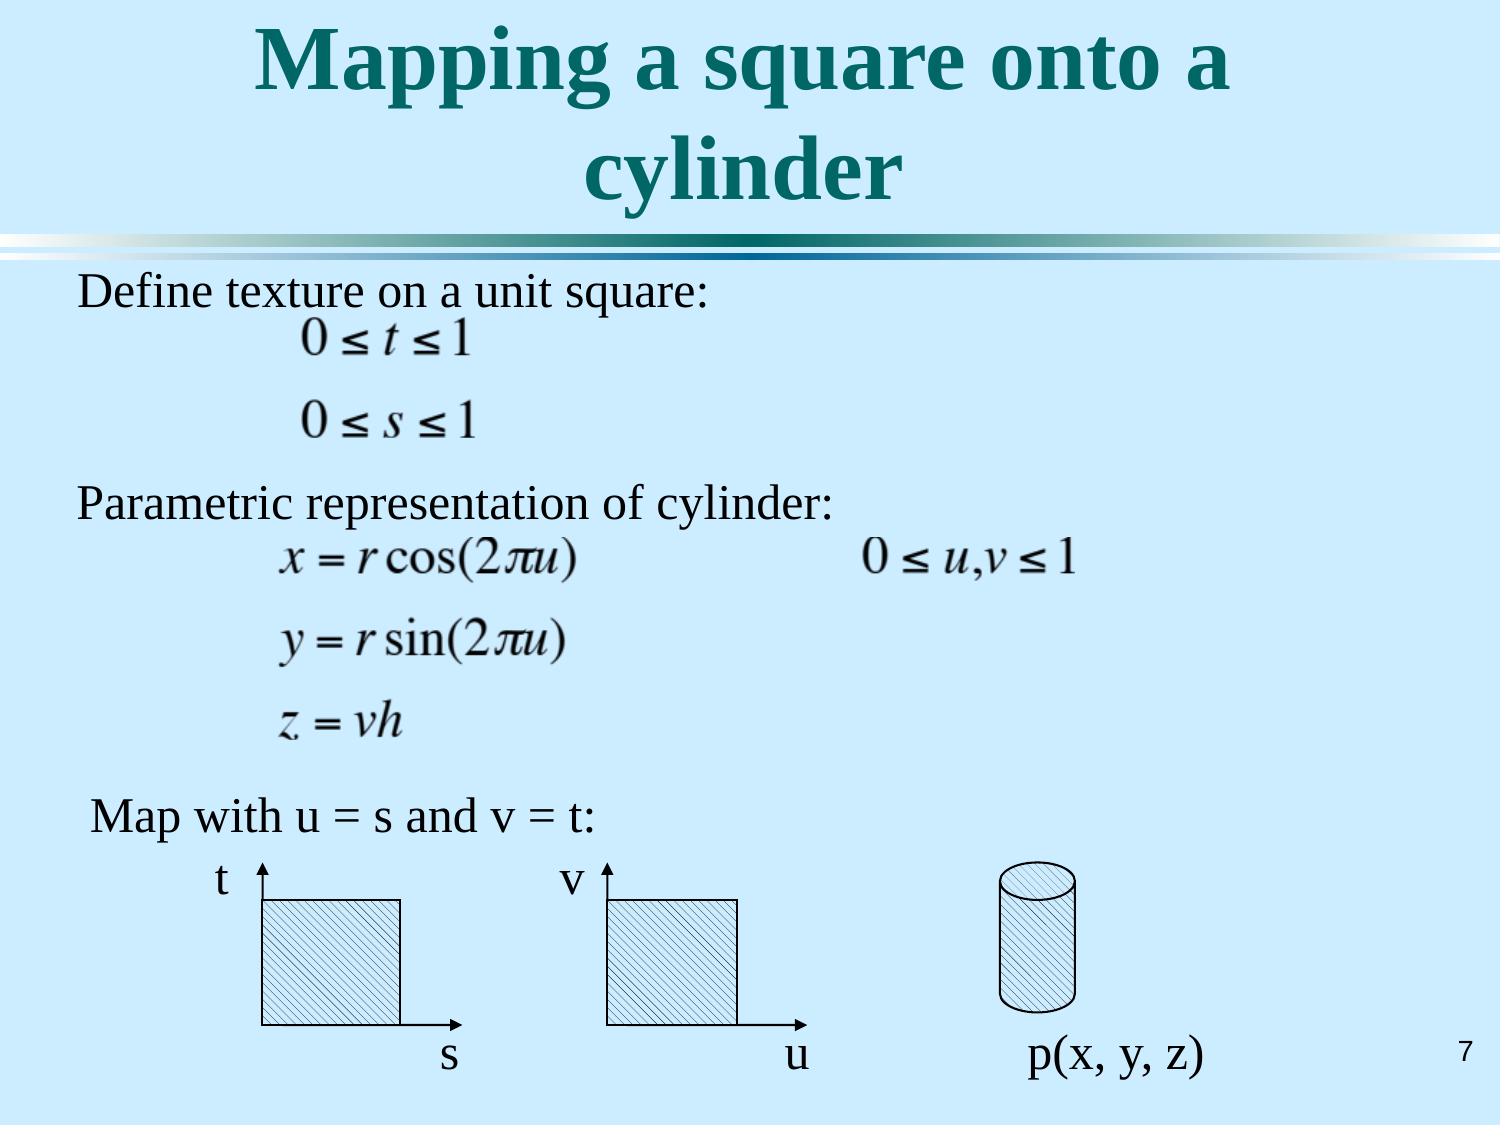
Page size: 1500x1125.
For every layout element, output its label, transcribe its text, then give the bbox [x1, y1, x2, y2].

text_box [274, 537, 1076, 740]
text_box v [544, 837, 600, 913]
text_box p(x, y, z) [1012, 1012, 1313, 1088]
text_box [601, 862, 614, 900]
text_box Define texture on a unit square: [62, 249, 725, 325]
text_box [607, 900, 738, 1025]
text_box [262, 900, 400, 1025]
text_box u [769, 1012, 825, 1088]
text_box [999, 862, 1075, 1012]
text_box Parametric representation of cylinder: [61, 462, 850, 538]
text_box [256, 862, 269, 900]
text_box Map with u = s and v = t: [75, 774, 612, 850]
text_box t [200, 837, 256, 913]
title Mapping a square onto a cylinder [99, 37, 1388, 225]
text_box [299, 317, 476, 438]
text_box s [425, 1012, 481, 1088]
